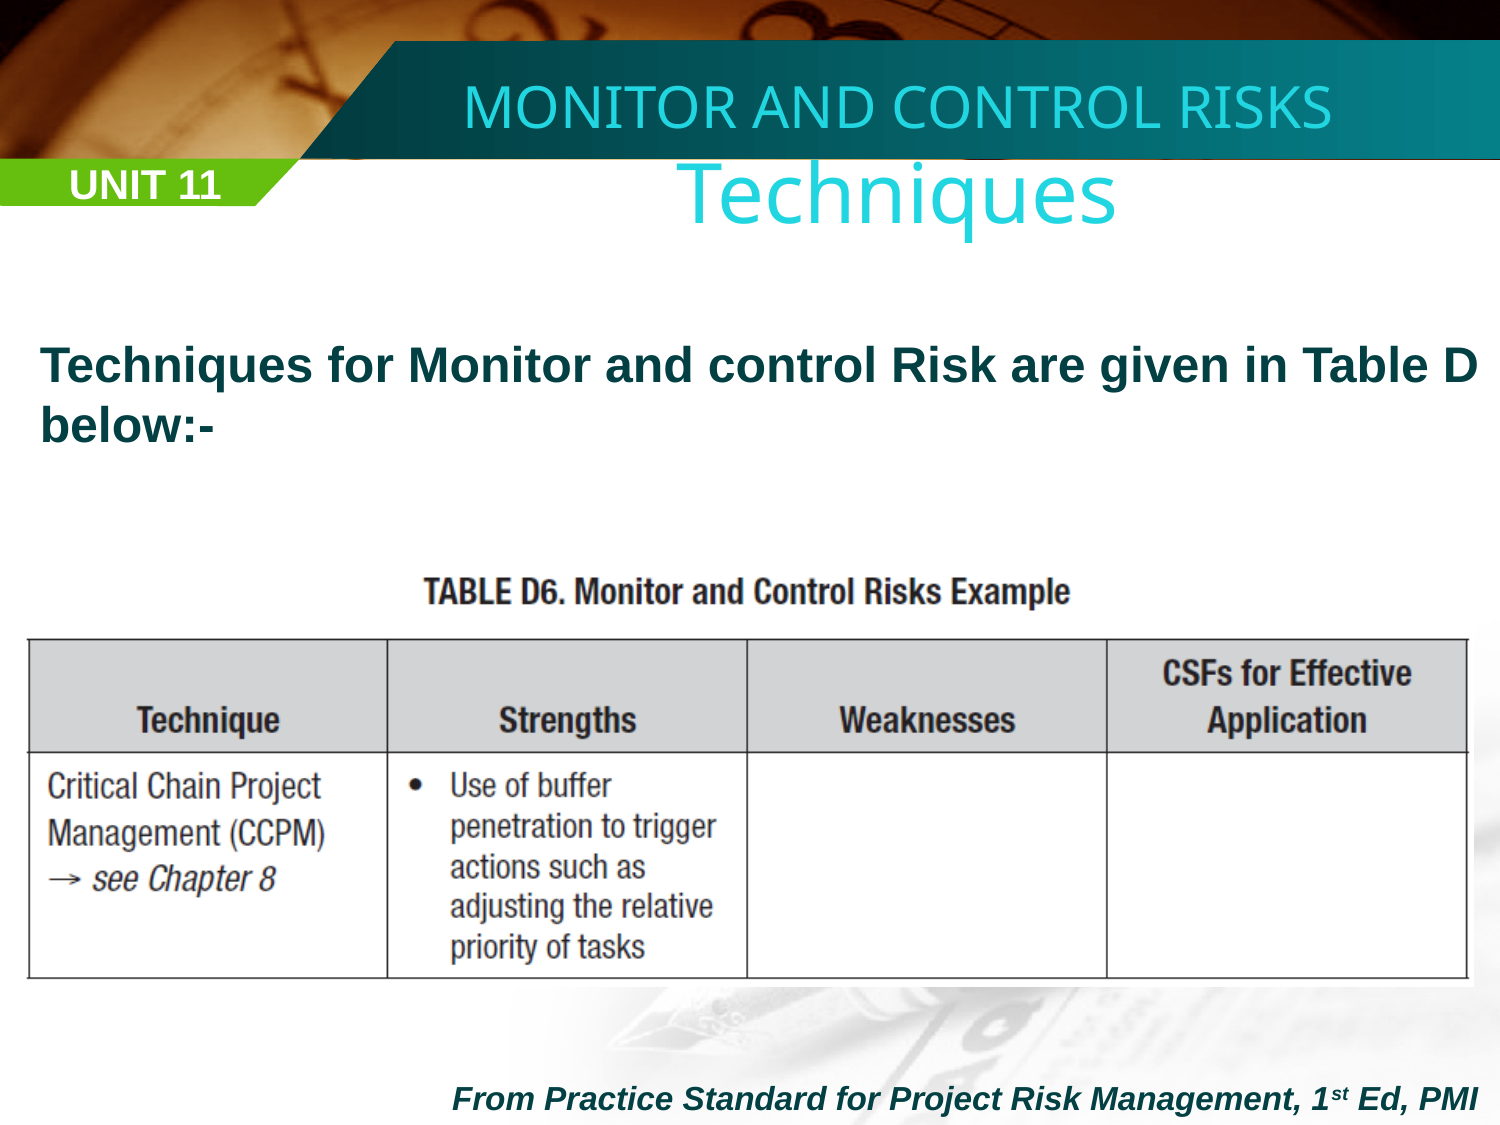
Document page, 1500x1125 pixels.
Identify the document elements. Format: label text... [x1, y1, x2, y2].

text_box UNIT 11 [0, 149, 296, 215]
text_box Techniques for Monitor and control Risk are given in Table D below:- [24, 324, 1500, 538]
picture [24, 538, 1500, 1069]
text_box From Practice Standard for Project Risk Management, 1st Ed, PMI [437, 1069, 1500, 1125]
text_box MONITOR AND CONTROL RISKS Techniques [295, 62, 1500, 248]
picture [0, 0, 1500, 149]
